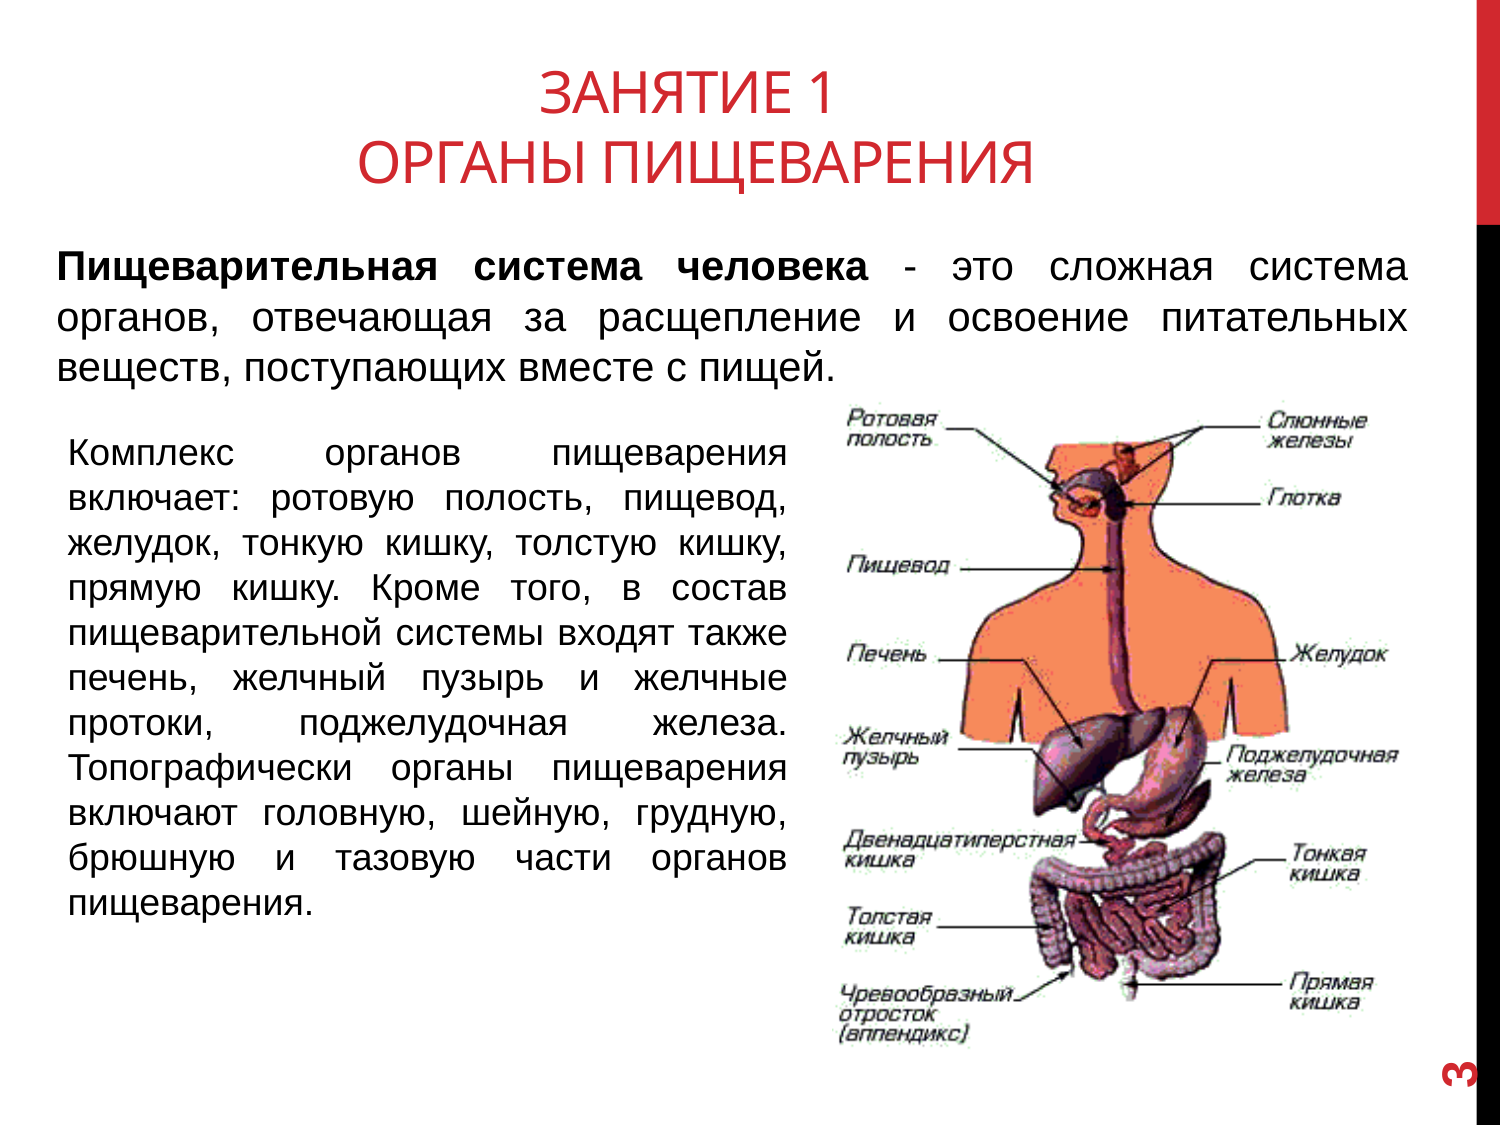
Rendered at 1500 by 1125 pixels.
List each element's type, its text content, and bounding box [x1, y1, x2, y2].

list Пищеварительная система человека - это сложная система органов, отвечающая за расщепление и освоение питательных веществ, поступающих вместе с пищей. [41, 231, 1424, 398]
picture [832, 384, 1428, 1067]
text_box Комплекс органов пищеварения включает: ротовую полость, пищевод, желудок, тонкую кишку, толстую кишку, прямую кишку. Кроме того, в состав пищеварительной системы входят также печень, желчный пузырь и желчные протоки, поджелудочная железа. Топографически органы пищеварения включают головную, шейную, грудную, брюшную и тазовую части органов пищеварения. [53, 420, 803, 931]
slide_number 3 [1427, 887, 1488, 1104]
title ЗАНЯТИЕ 1 Органы пищеварения [53, 30, 1341, 203]
